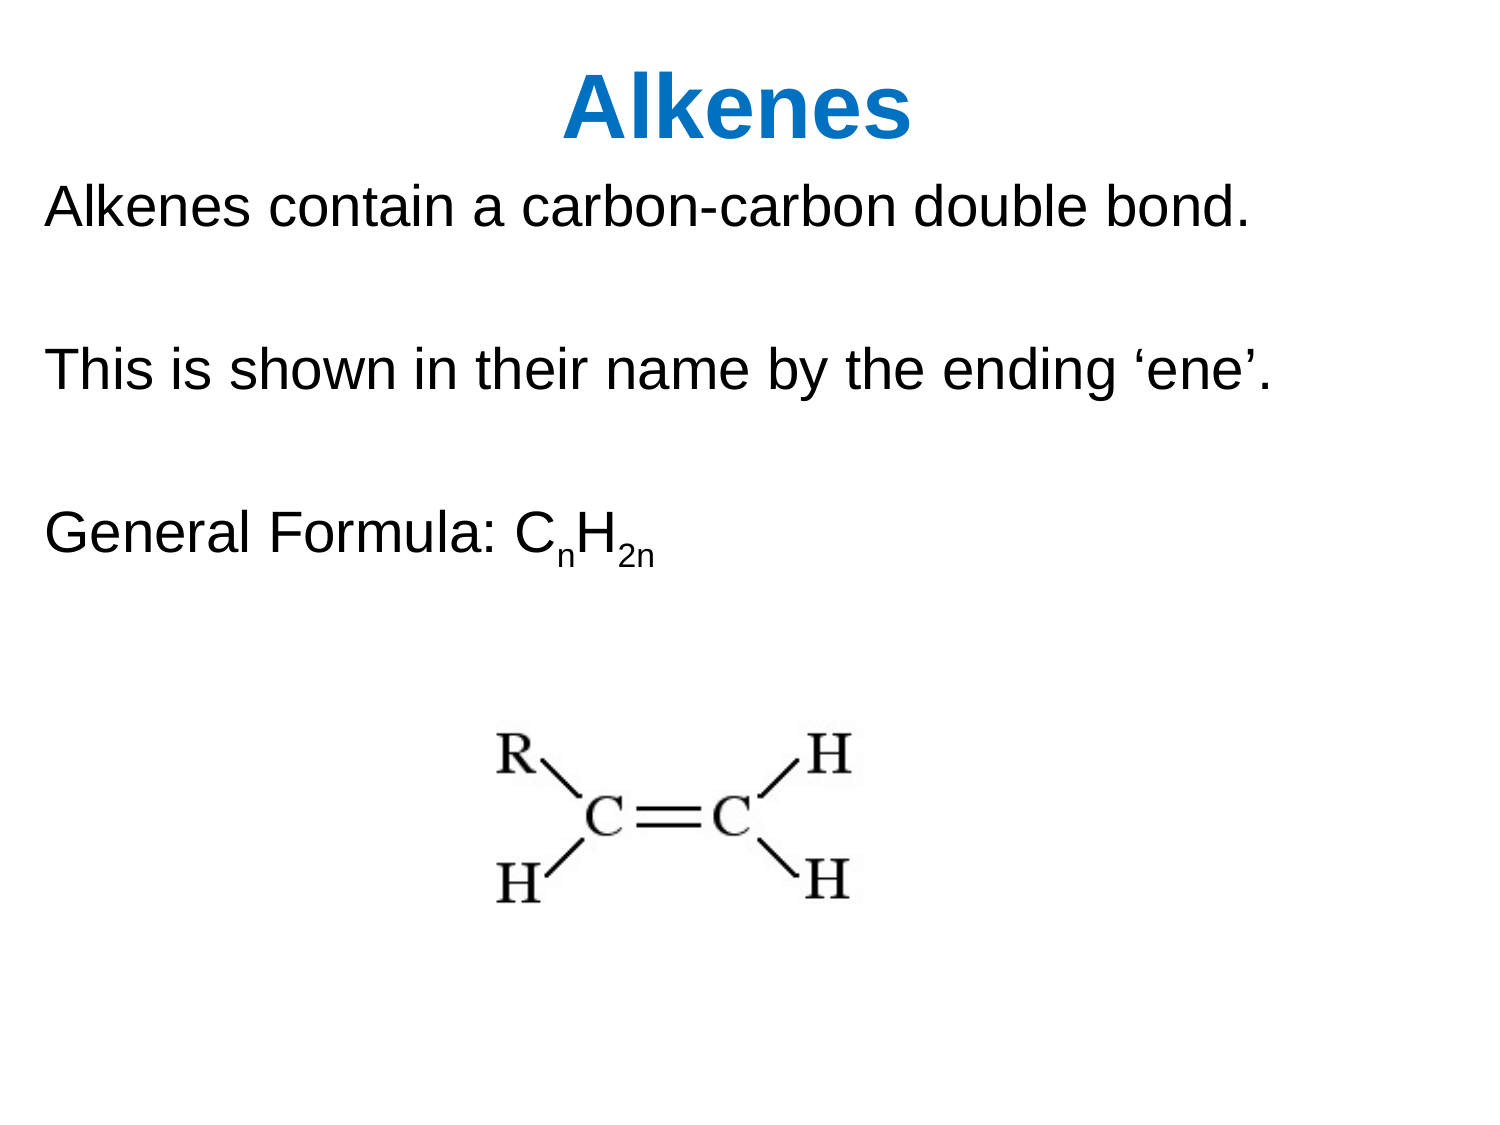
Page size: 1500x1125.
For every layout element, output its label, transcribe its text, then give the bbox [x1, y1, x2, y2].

subtitle Alkenes contain a carbon-carbon double bond. This is shown in their name by the ending ‘ene’. General Formula: CnH2n [29, 160, 1471, 1083]
title Alkenes [100, 19, 1376, 160]
picture [397, 621, 1023, 1039]
